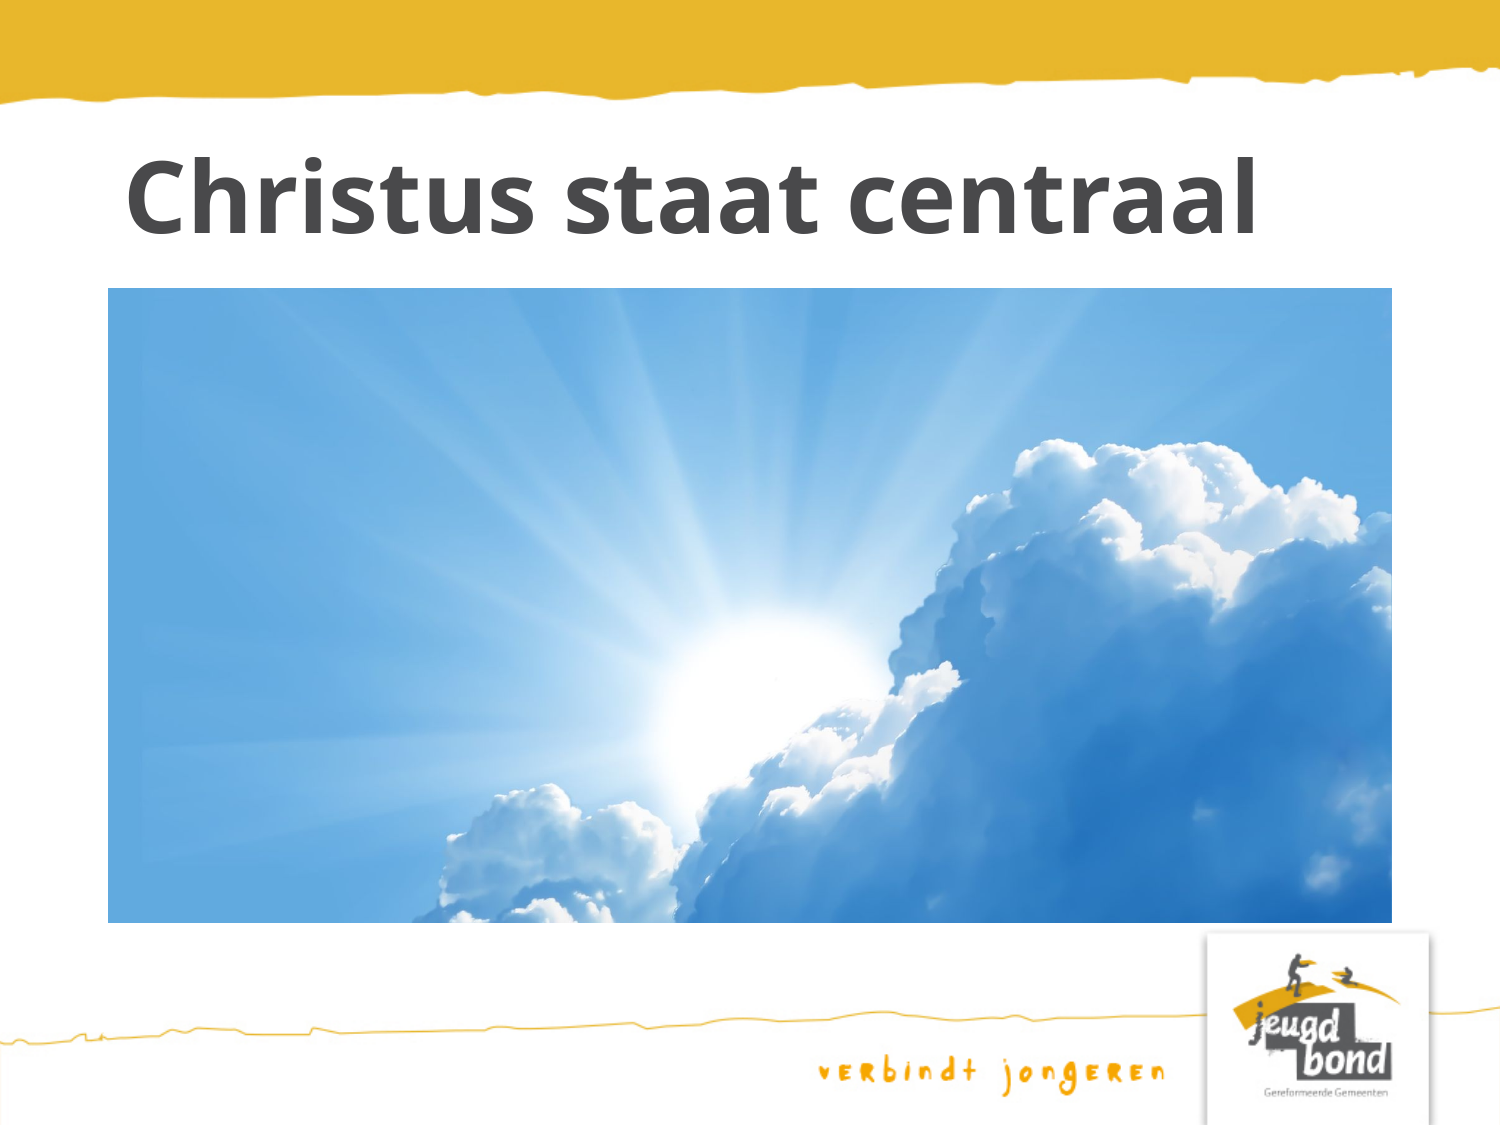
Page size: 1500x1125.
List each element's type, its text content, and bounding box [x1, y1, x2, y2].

title Christus staat centraal [108, 126, 1393, 264]
picture [0, 0, 1500, 1125]
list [107, 287, 1393, 923]
